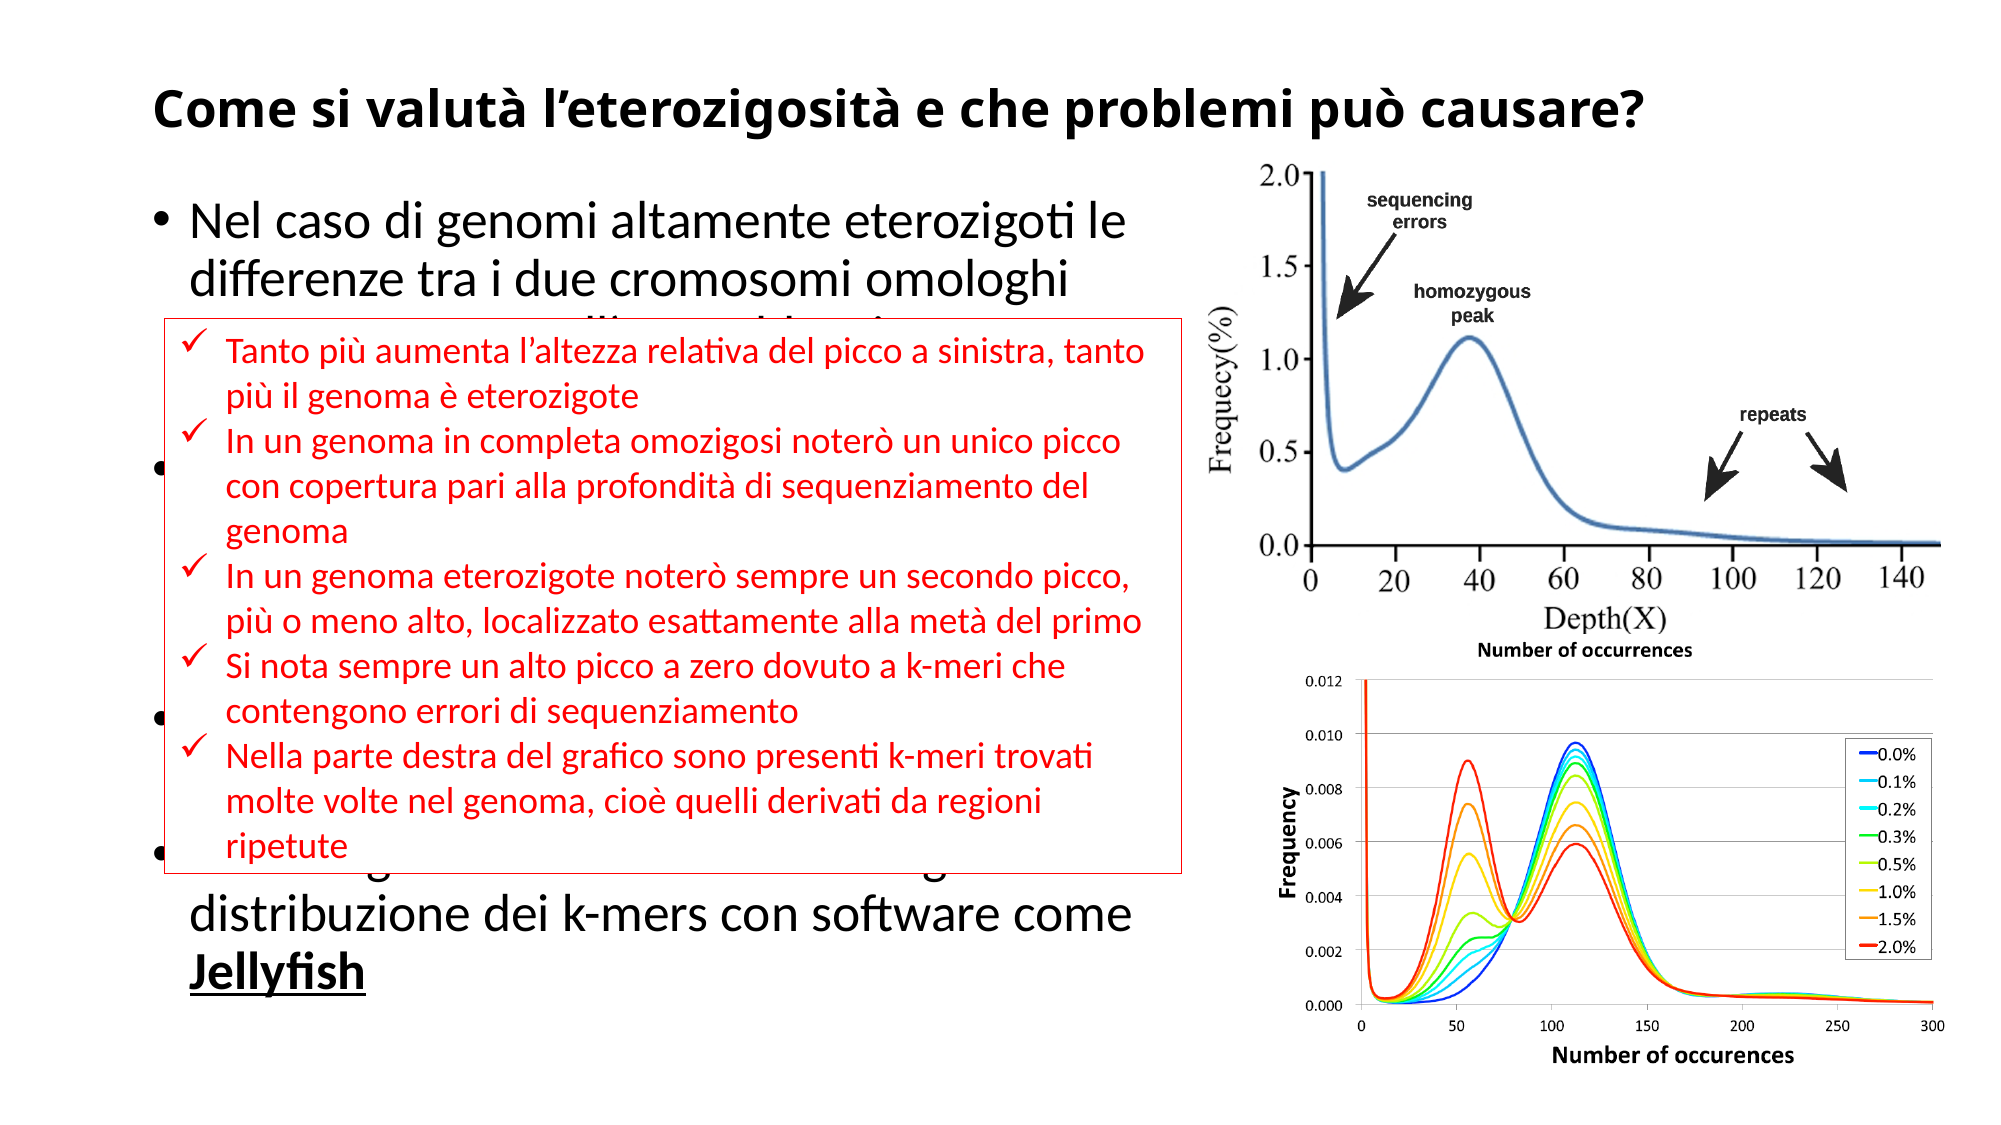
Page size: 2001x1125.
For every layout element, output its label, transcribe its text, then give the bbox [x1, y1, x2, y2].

title Come si valutà l’eterozigosità e che problemi può causare? [137, 59, 1863, 162]
picture [1208, 161, 1956, 1073]
list Nel caso di genomi altamente eterozigoti le differenze tra i due cromosomi omologhi possono portare all’assemblaggio separato dei due aplomi In sostanza, i grafi seguono due percorsi alternativi ed assemblano alcune regioni genomiche dove le differenze sono concentrate come regioni diverse Di conseguenza, aumenta la dimensione del genoma assemblato rispetto a quella reale L’eterozigotà di valuta tramite dei grafici della distribuzione dei k-mers con software come Jellyfish [137, 184, 1194, 1014]
text_box Tanto più aumenta l’altezza relativa del picco a sinistra, tanto più il genoma è eterozigote In un genoma in completa omozigosi noterò un unico picco con copertura pari alla profondità di sequenziamento del genoma In un genoma eterozigote noterò sempre un secondo picco, più o meno alto, localizzato esattamente alla metà del primo Si nota sempre un alto picco a zero dovuto a k-meri che contengono errori di sequenziamento Nella parte destra del grafico sono presenti k-meri trovati molte volte nel genoma, cioè quelli derivati da regioni ripetute [164, 318, 1182, 874]
